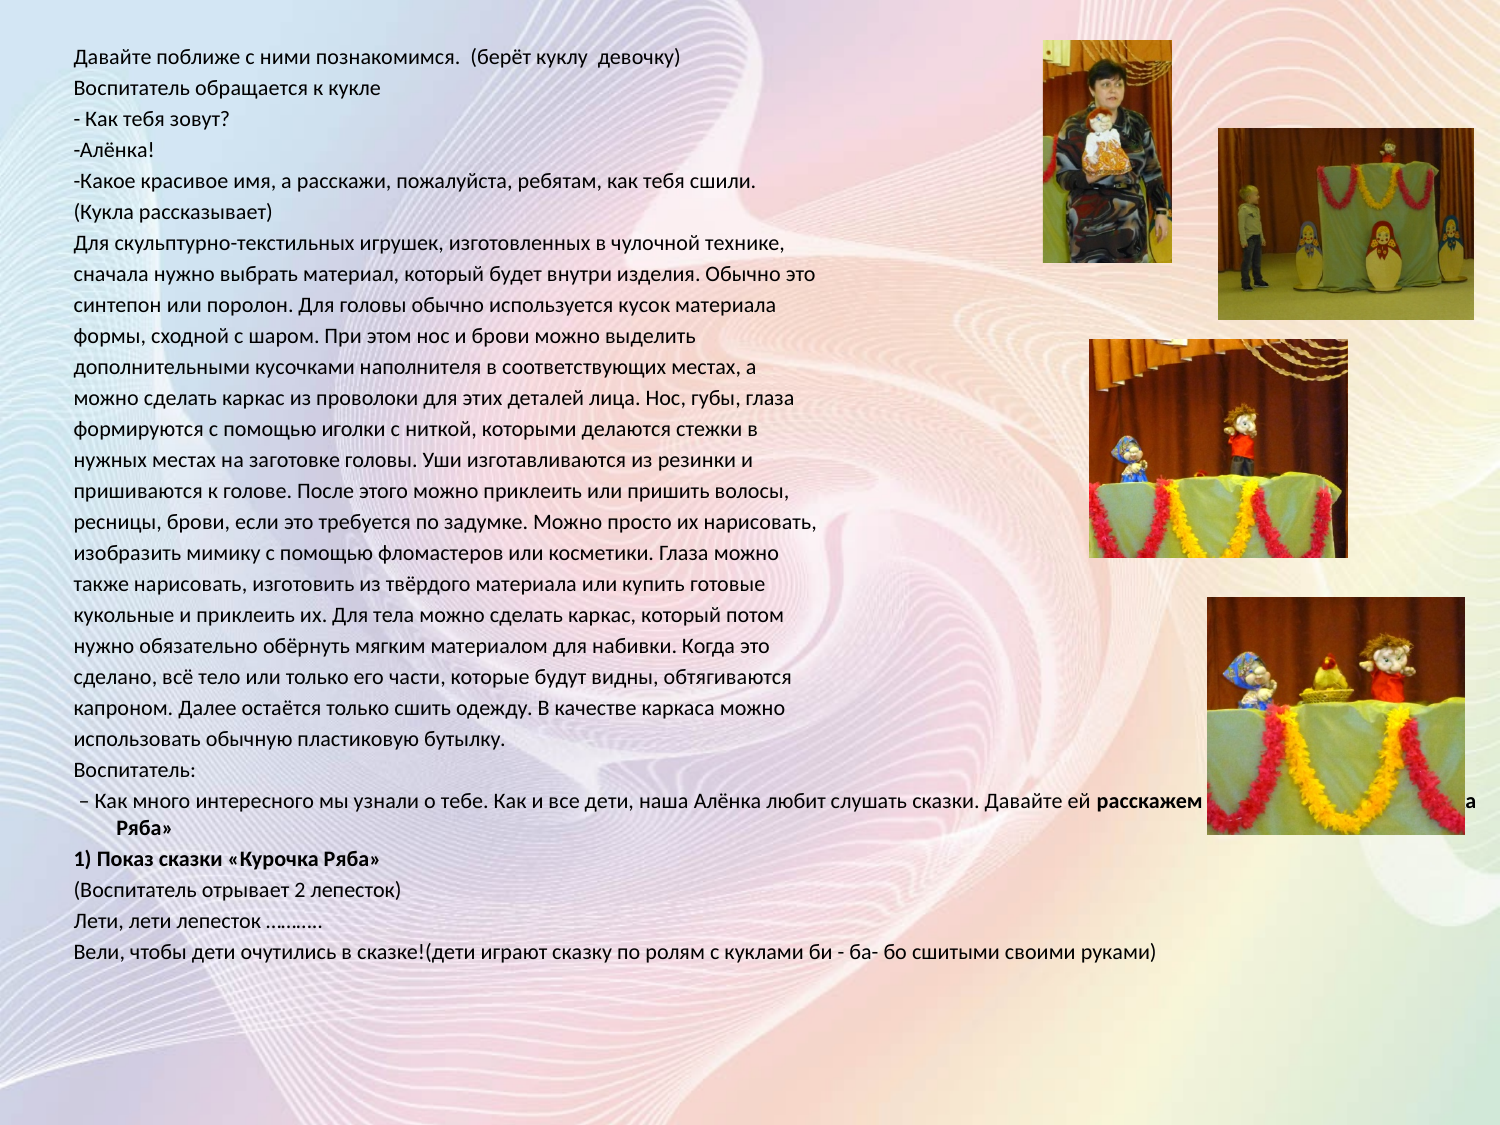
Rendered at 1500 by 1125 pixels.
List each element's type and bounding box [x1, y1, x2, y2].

picture [1089, 339, 1348, 558]
list [0, 0, 1500, 1125]
picture [1206, 597, 1466, 835]
list [1218, 128, 1474, 321]
picture [1042, 40, 1173, 264]
